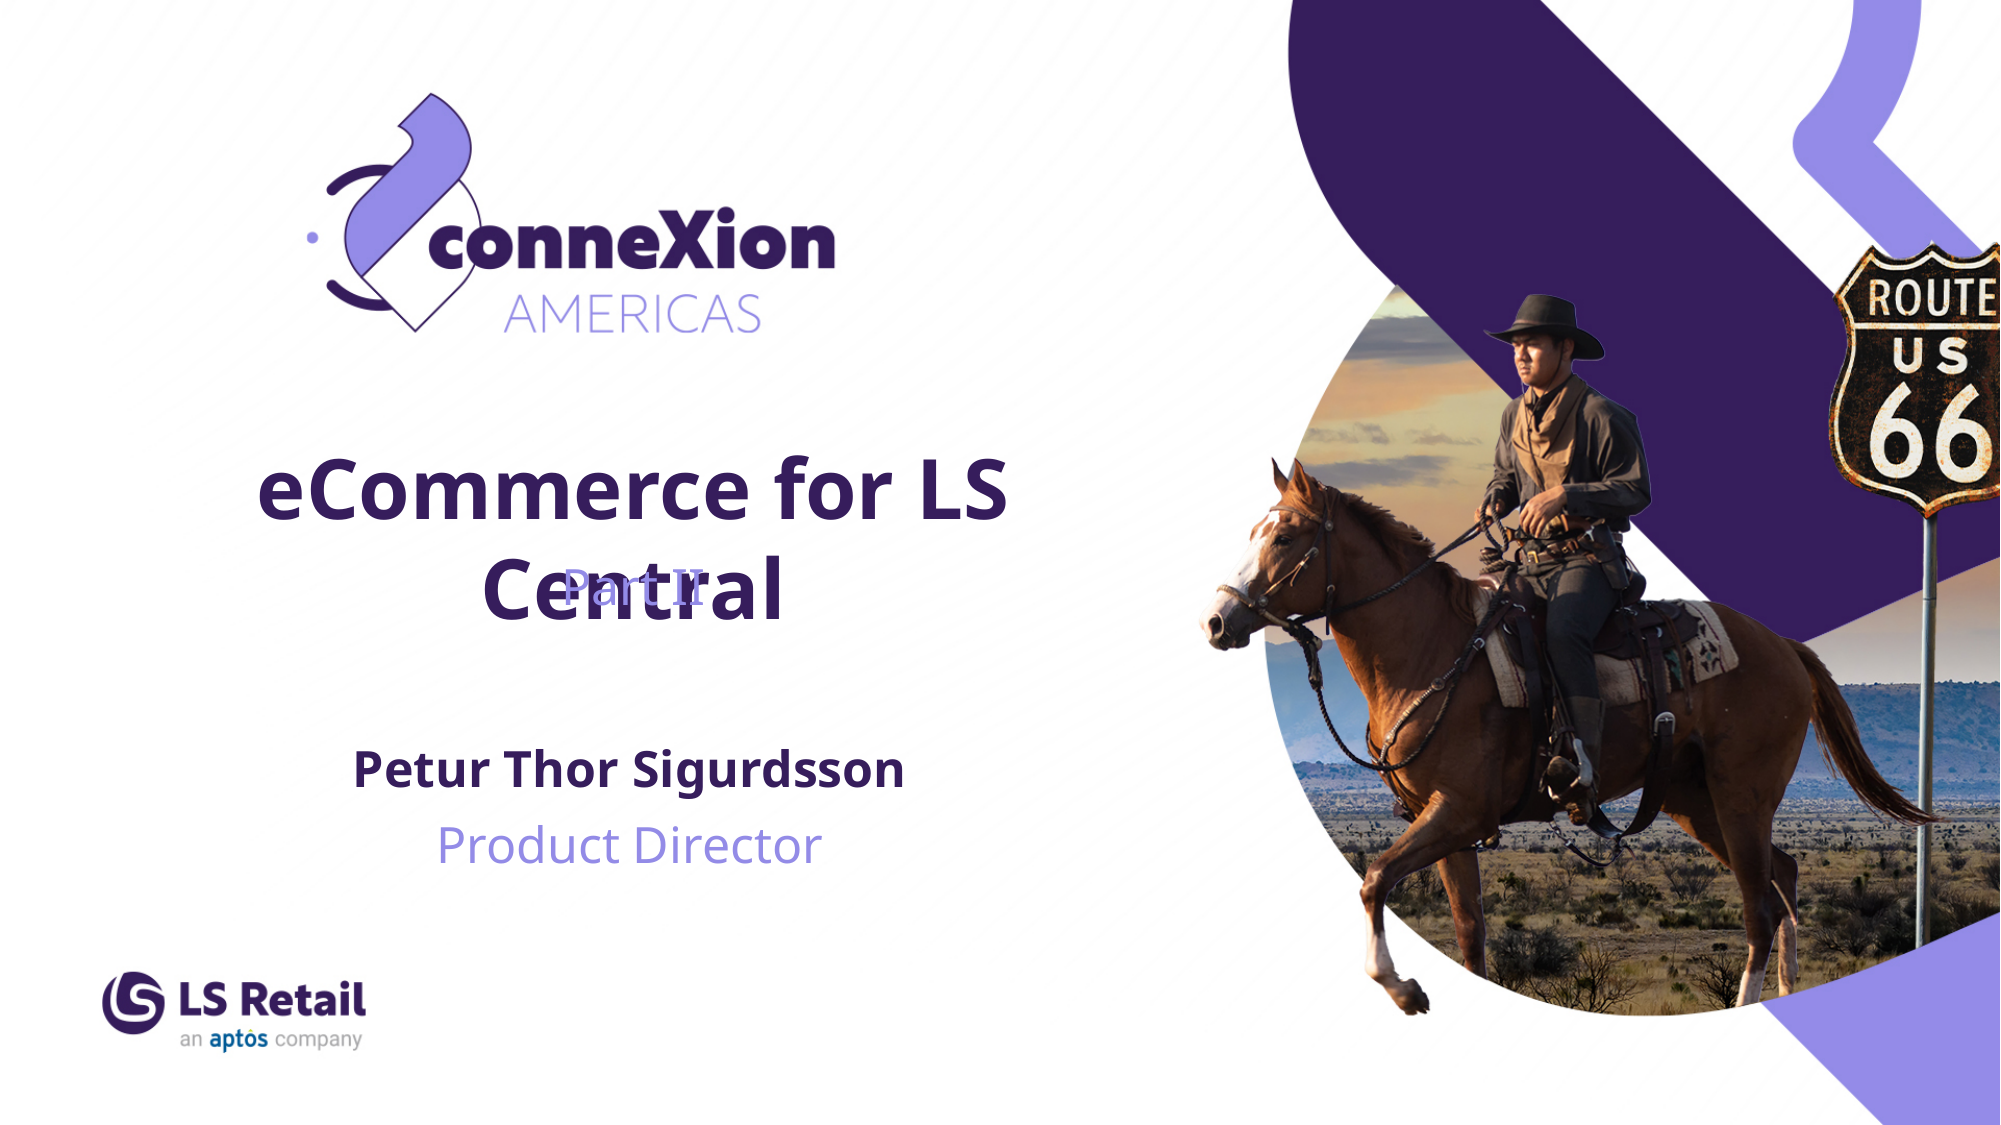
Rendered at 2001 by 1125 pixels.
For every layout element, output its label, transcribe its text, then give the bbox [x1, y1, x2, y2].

text_box Petur Thor Sigurdsson [259, 730, 1000, 805]
text_box eCommerce for LS Central [86, 428, 1180, 644]
picture [0, 0, 2000, 1125]
text_box Product Director [259, 805, 1000, 881]
text_box Part II [263, 548, 1004, 624]
